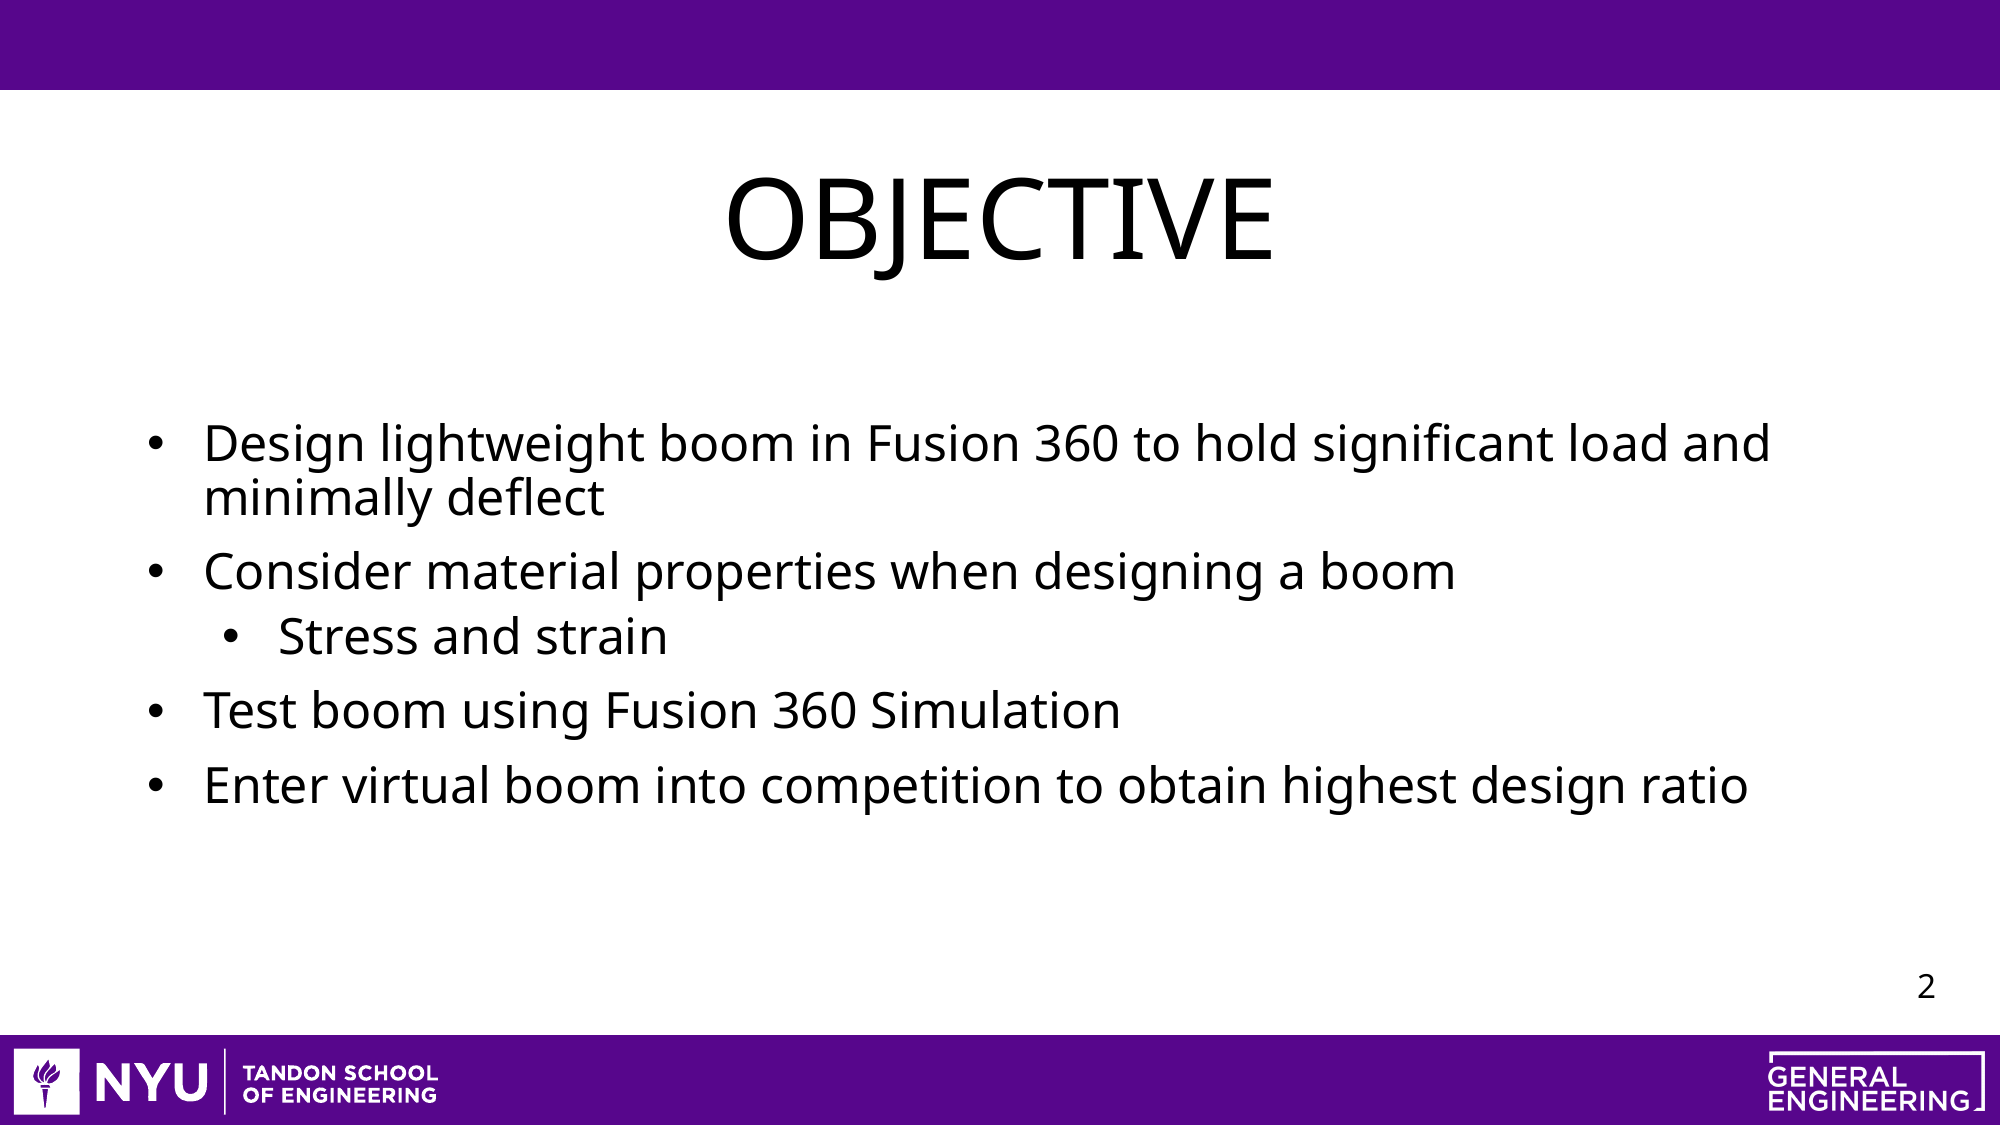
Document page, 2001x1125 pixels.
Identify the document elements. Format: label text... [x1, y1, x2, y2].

text_box [0, 1034, 2000, 1125]
subtitle Design lightweight boom in Fusion 360 to hold significant load and minimally deflect Consider material properties when designing a boom Stress and strain Test boom using Fusion 360 Simulation Enter virtual boom into competition to obtain highest design ratio [132, 294, 1868, 938]
picture [1768, 1051, 1985, 1111]
text_box 2 [1802, 958, 1951, 1013]
text_box [0, 0, 2000, 91]
picture [13, 1048, 438, 1115]
title OBJECTIVE [92, 132, 1908, 292]
